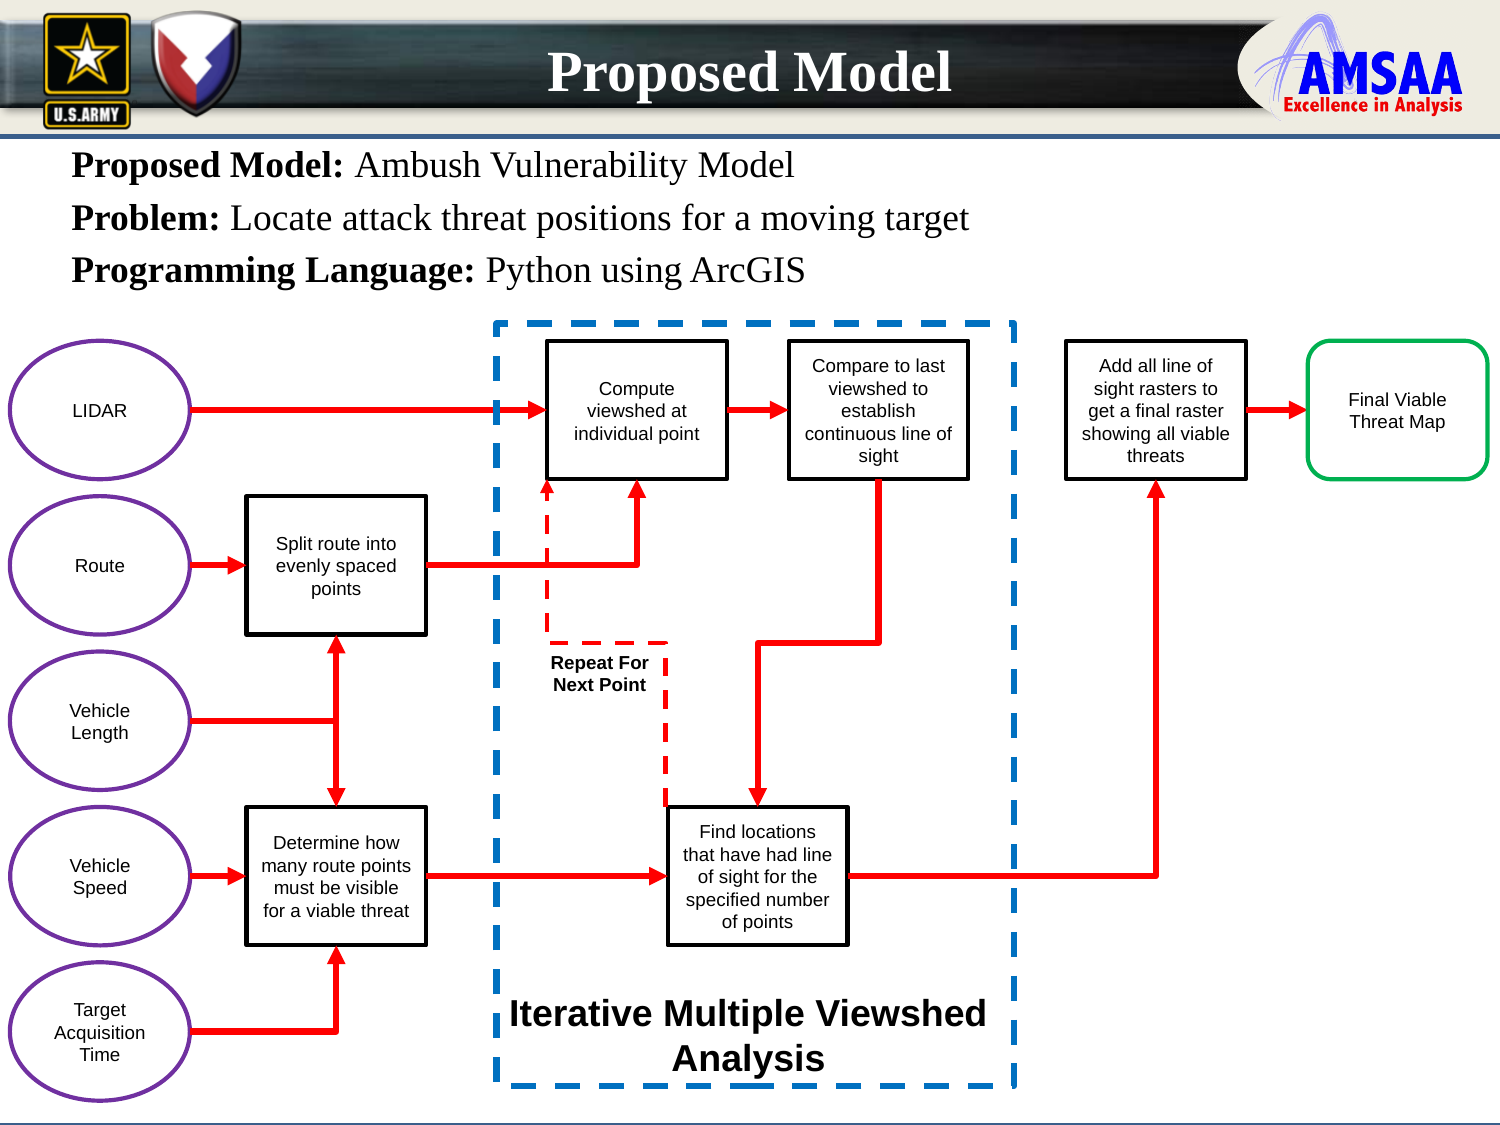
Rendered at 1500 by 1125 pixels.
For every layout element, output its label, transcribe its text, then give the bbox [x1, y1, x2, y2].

text_box Vehicle Speed [8, 804, 193, 948]
text_box Route [7, 494, 192, 637]
text_box LIDAR [7, 338, 192, 482]
text_box [494, 321, 1016, 581]
text_box Proposed Model [0, 50, 1500, 100]
text_box Determine how many route points must be visible for a viable threat [244, 805, 428, 947]
text_box Add all line of sight rasters to get a final raster showing all viable threats [1064, 339, 1248, 481]
picture [0, 0, 1475, 50]
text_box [189, 634, 337, 720]
text_box Target Acquisition Time [7, 960, 192, 1103]
picture [0, 100, 1475, 134]
text_box Iterative Multiple Viewshed Analysis [482, 981, 1014, 1087]
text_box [847, 478, 1157, 877]
text_box [0, 134, 1500, 1125]
text_box Split route into evenly spaced points [244, 494, 428, 637]
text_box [189, 945, 337, 1032]
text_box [442, 583, 771, 703]
text_box Vehicle Length [7, 649, 184, 793]
text_box Final Viable Threat Map [1305, 338, 1490, 482]
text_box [771, 582, 842, 704]
text_box [494, 710, 1016, 981]
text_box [425, 478, 638, 566]
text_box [189, 720, 337, 808]
list Proposed Model: Ambush Vulnerability Model Problem: Locate attack threat positions for a moving target Programming Language: Python using ArcGIS [0, 132, 1350, 305]
